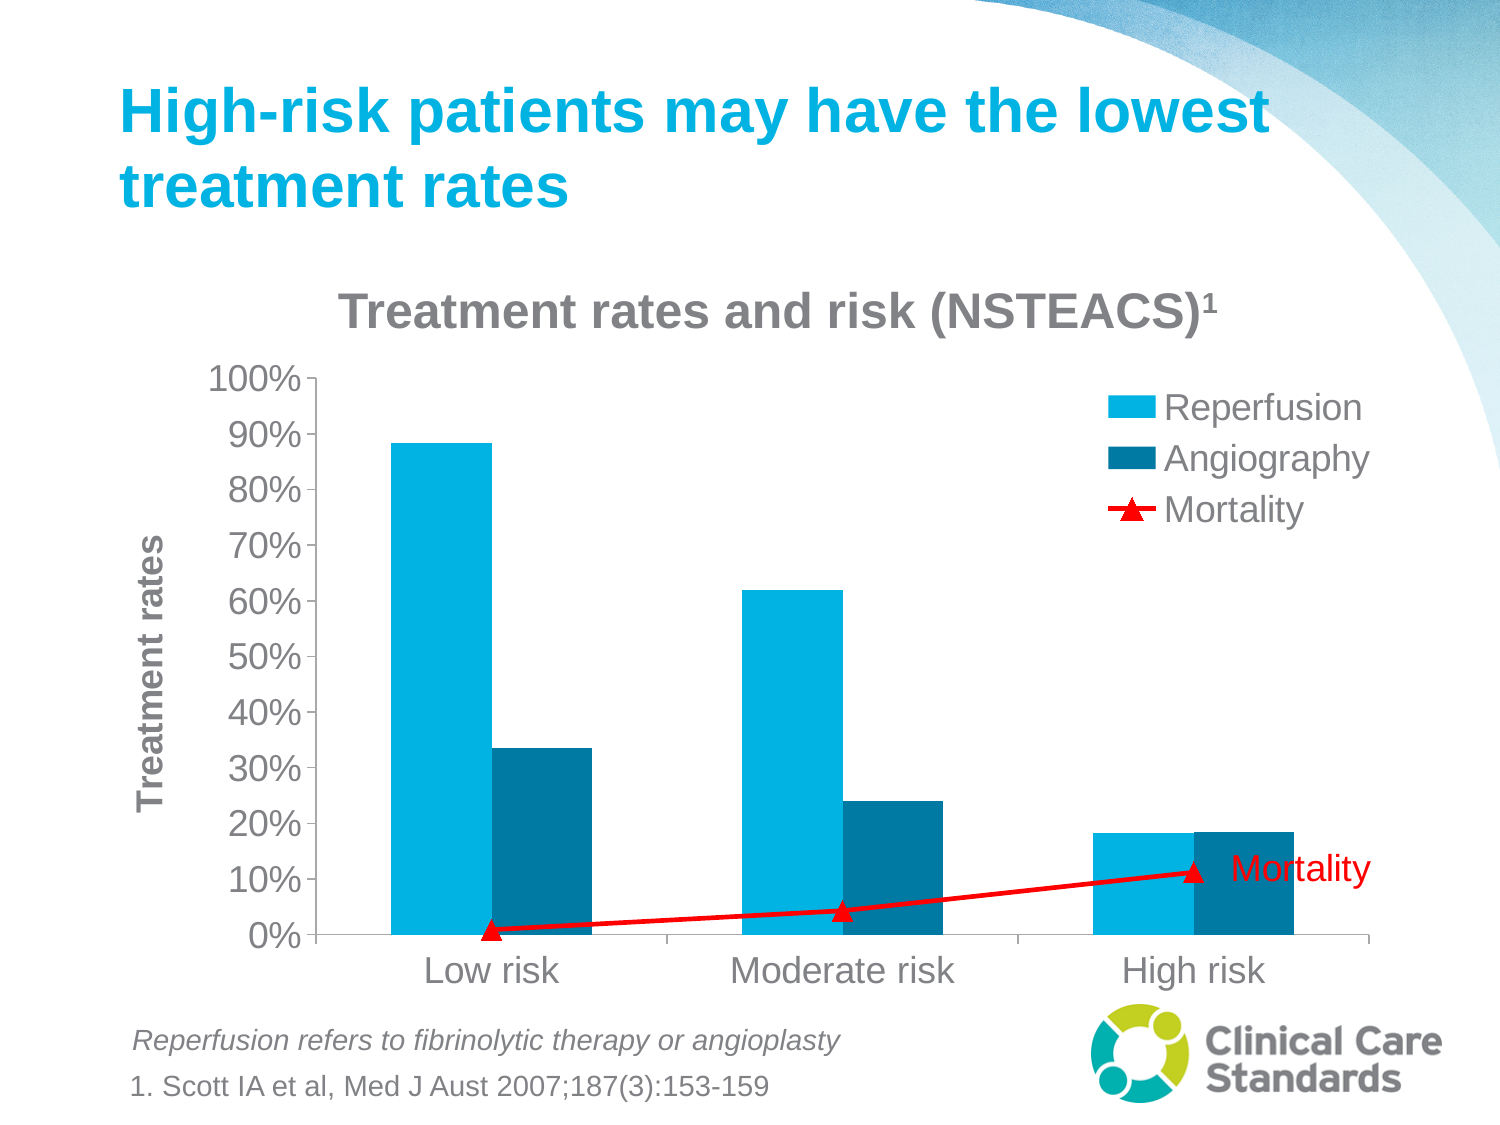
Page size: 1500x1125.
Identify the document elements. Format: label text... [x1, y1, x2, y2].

picture [1, 0, 1500, 1125]
title High-risk patients may have the lowest treatment rates [119, 70, 1425, 233]
text_box 1. Scott IA et al, Med J Aust 2007;187(3):153-159 [114, 1059, 979, 1110]
text_box Treatment rates and risk (NSTEACS)1 [119, 270, 1451, 346]
chart [89, 343, 1396, 1006]
text_box Reperfusion refers to fibrinolytic therapy or angioplasty [117, 1014, 981, 1064]
